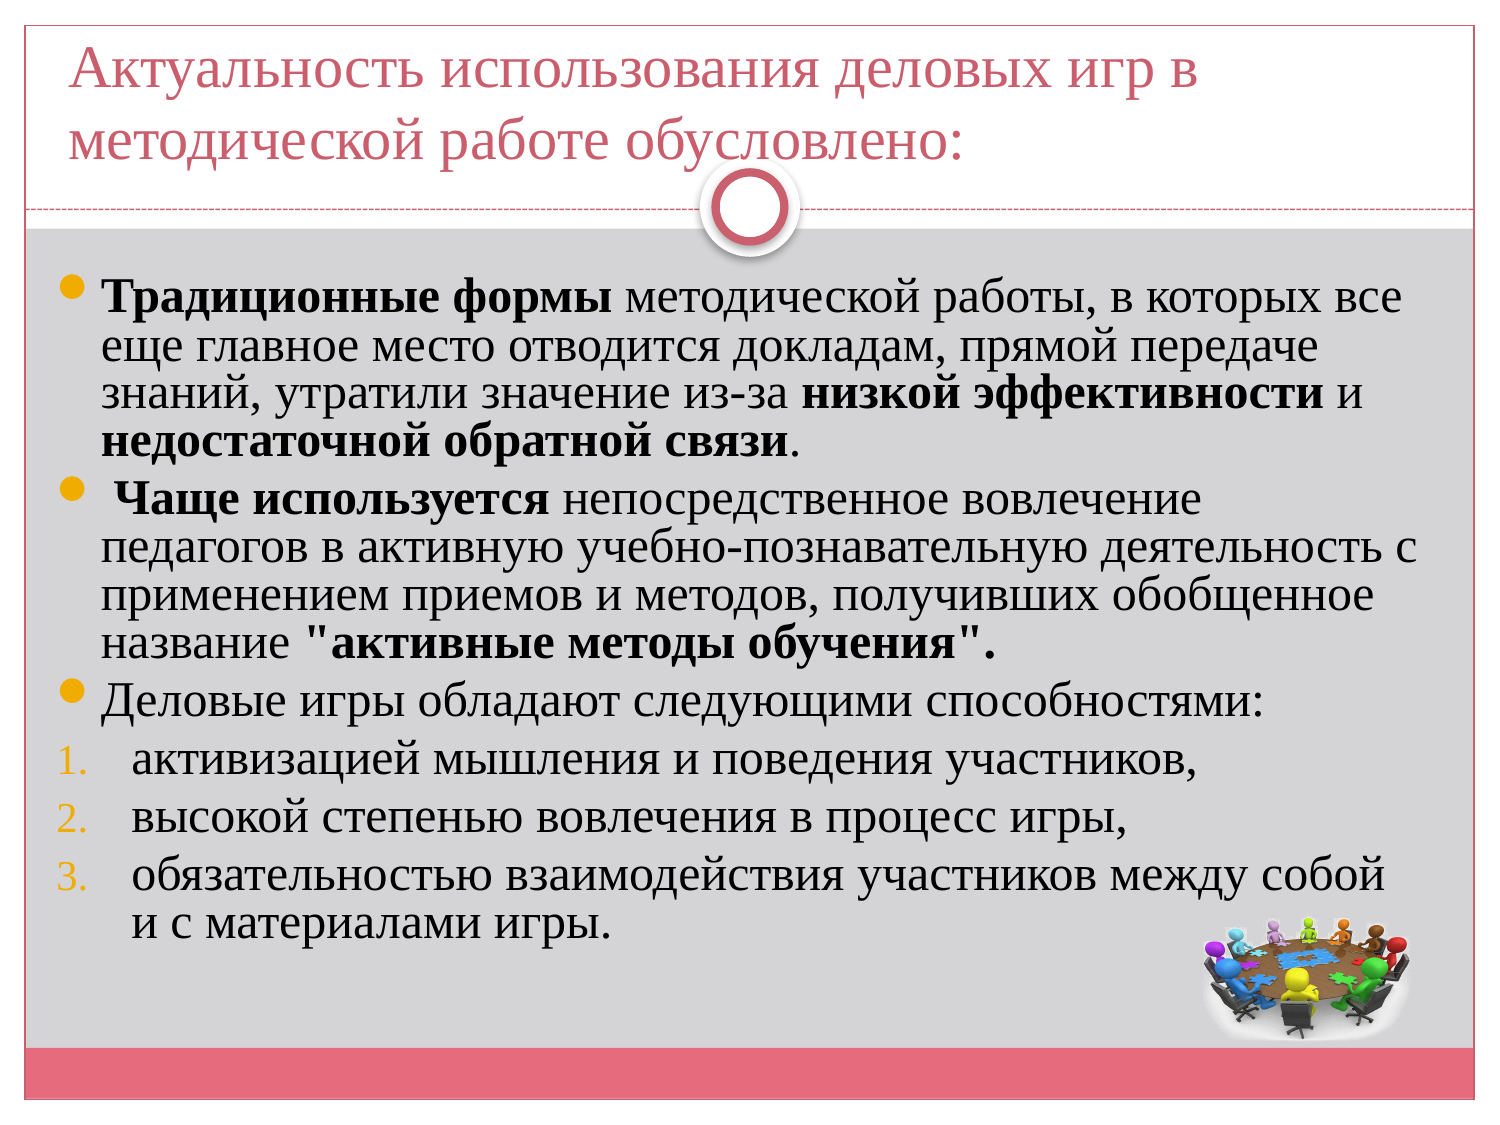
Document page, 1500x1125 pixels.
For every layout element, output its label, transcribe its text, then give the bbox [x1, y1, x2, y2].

picture [1198, 904, 1415, 1043]
title Актуальность использования деловых игр в методической работе обусловлено: [52, 54, 1454, 180]
list Традиционные формы методической работы, в которых все еще главное место отводится докладам, прямой передаче знаний, утратили значение из-за низкой эффективности и недостаточной обратной связи. Чаще используется непосредственное вовлечение педагогов в активную учебно-познавательную деятельность с применением приемов и методов, получивших обобщенное название "активные методы обучения". Деловые игры обладают следующими способностями: активизацией мышления и поведения участников, высокой степенью вовлечения в процесс игры, обязательностью взаимодействия участников между собой и с материалами игры. [40, 266, 1437, 1089]
